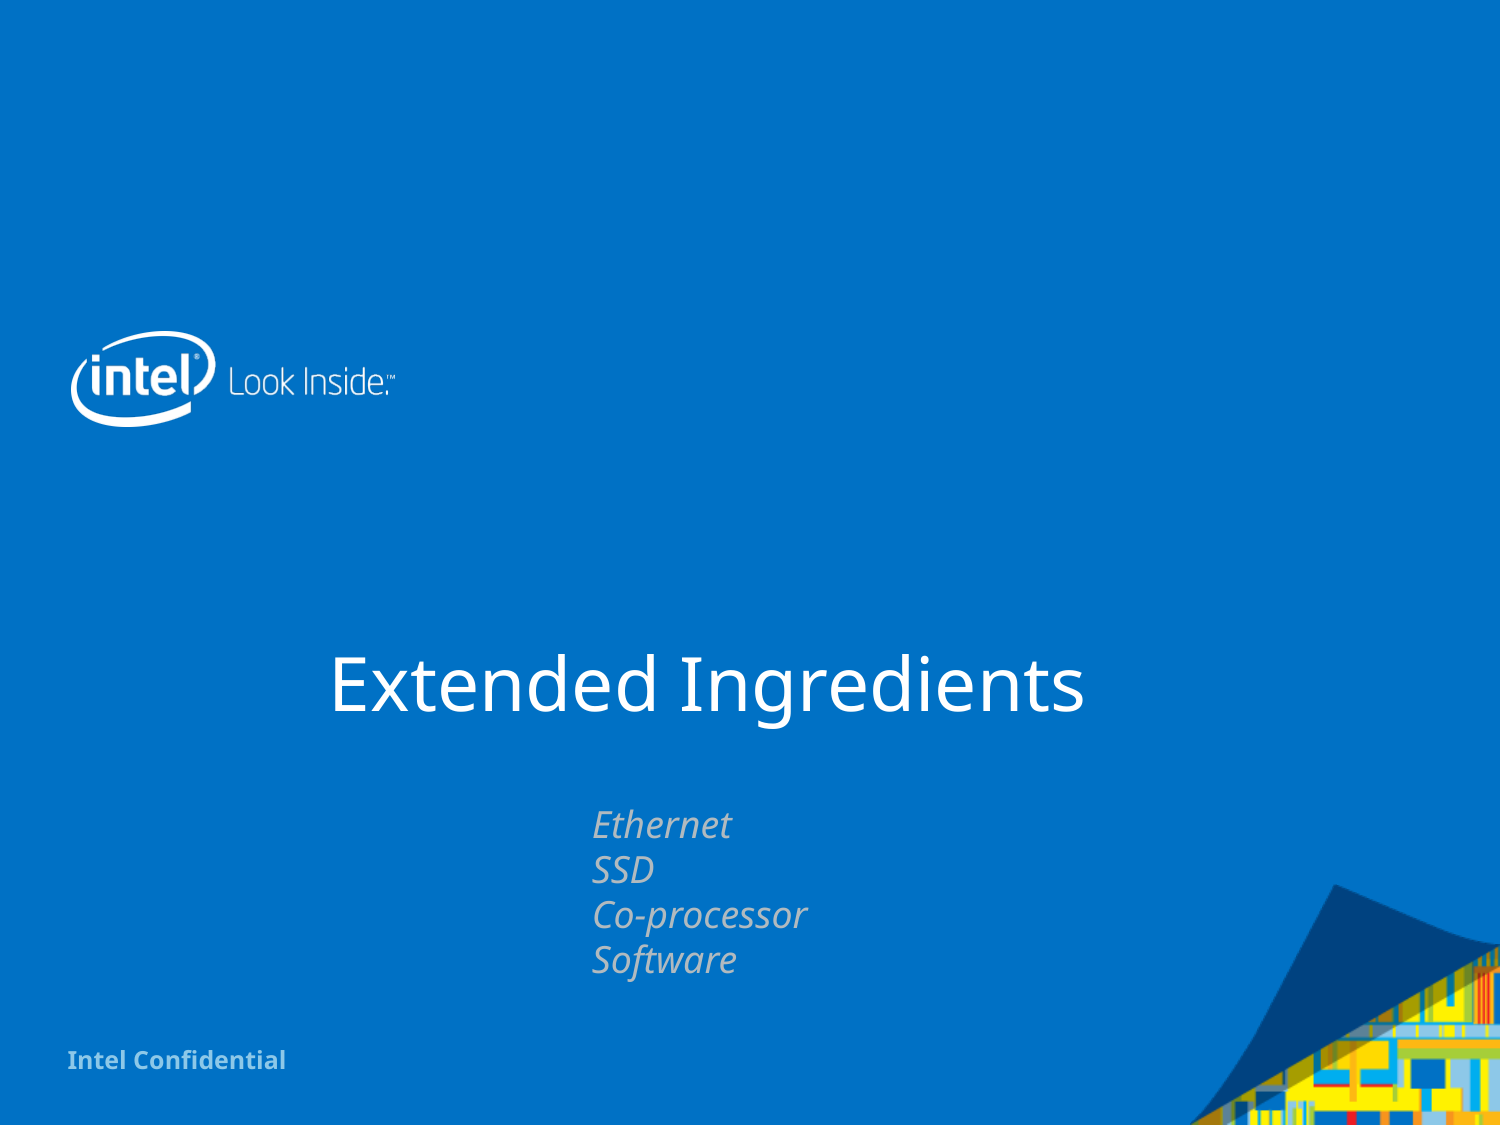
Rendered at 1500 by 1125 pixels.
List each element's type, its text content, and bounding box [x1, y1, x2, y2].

text_box Ethernet SSD Co-processor Software [577, 793, 1041, 988]
picture [71, 331, 395, 427]
picture [1190, 884, 1500, 1125]
title Extended Ingredients [77, 485, 1339, 727]
